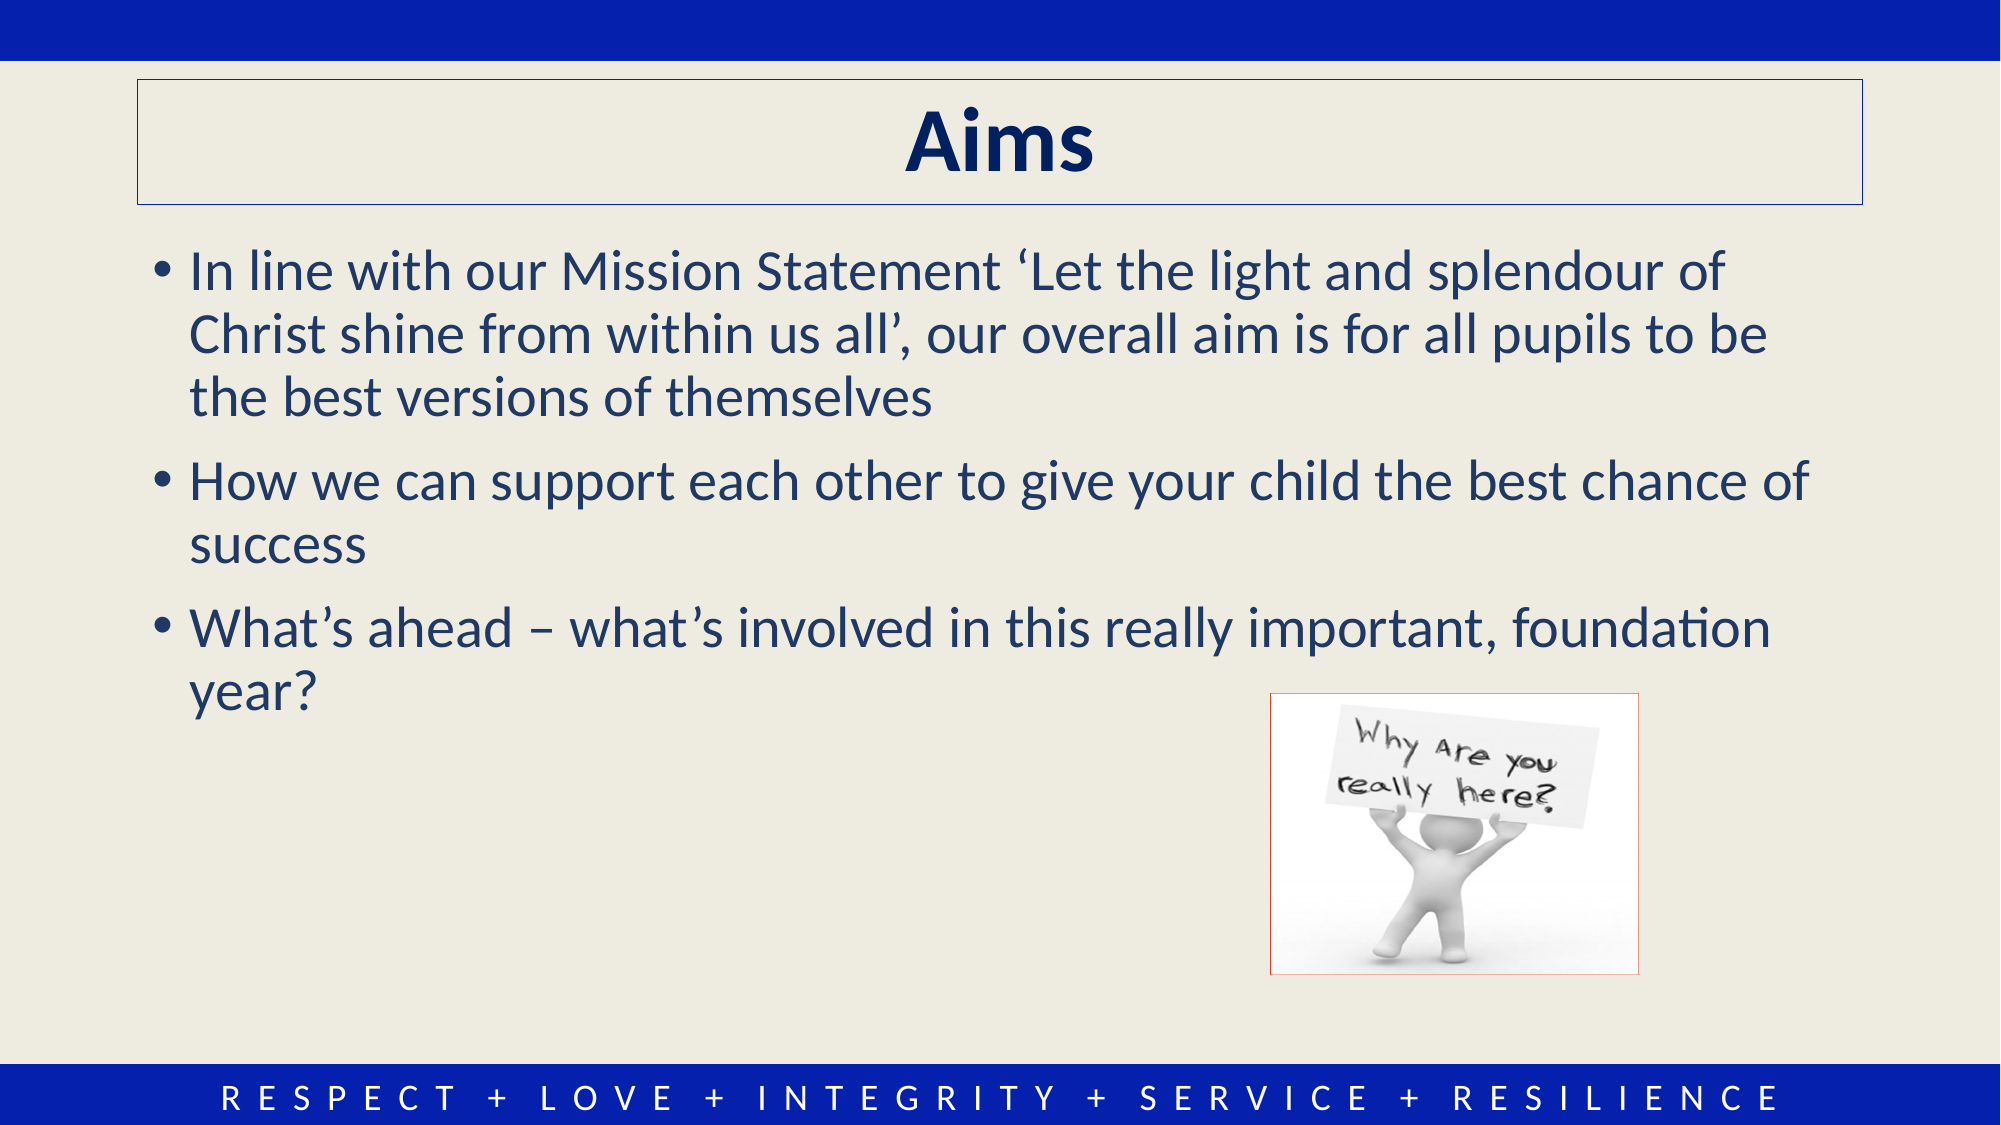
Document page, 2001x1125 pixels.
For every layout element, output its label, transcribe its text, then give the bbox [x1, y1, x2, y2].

picture [1270, 693, 1639, 975]
title Aims [137, 79, 1863, 205]
list In line with our Mission Statement ‘Let the light and splendour of Christ shine from within us all’, our overall aim is for all pupils to be the best versions of themselves How we can support each other to give your child the best chance of success What’s ahead – what’s involved in this really important, foundation year? [137, 232, 1863, 947]
